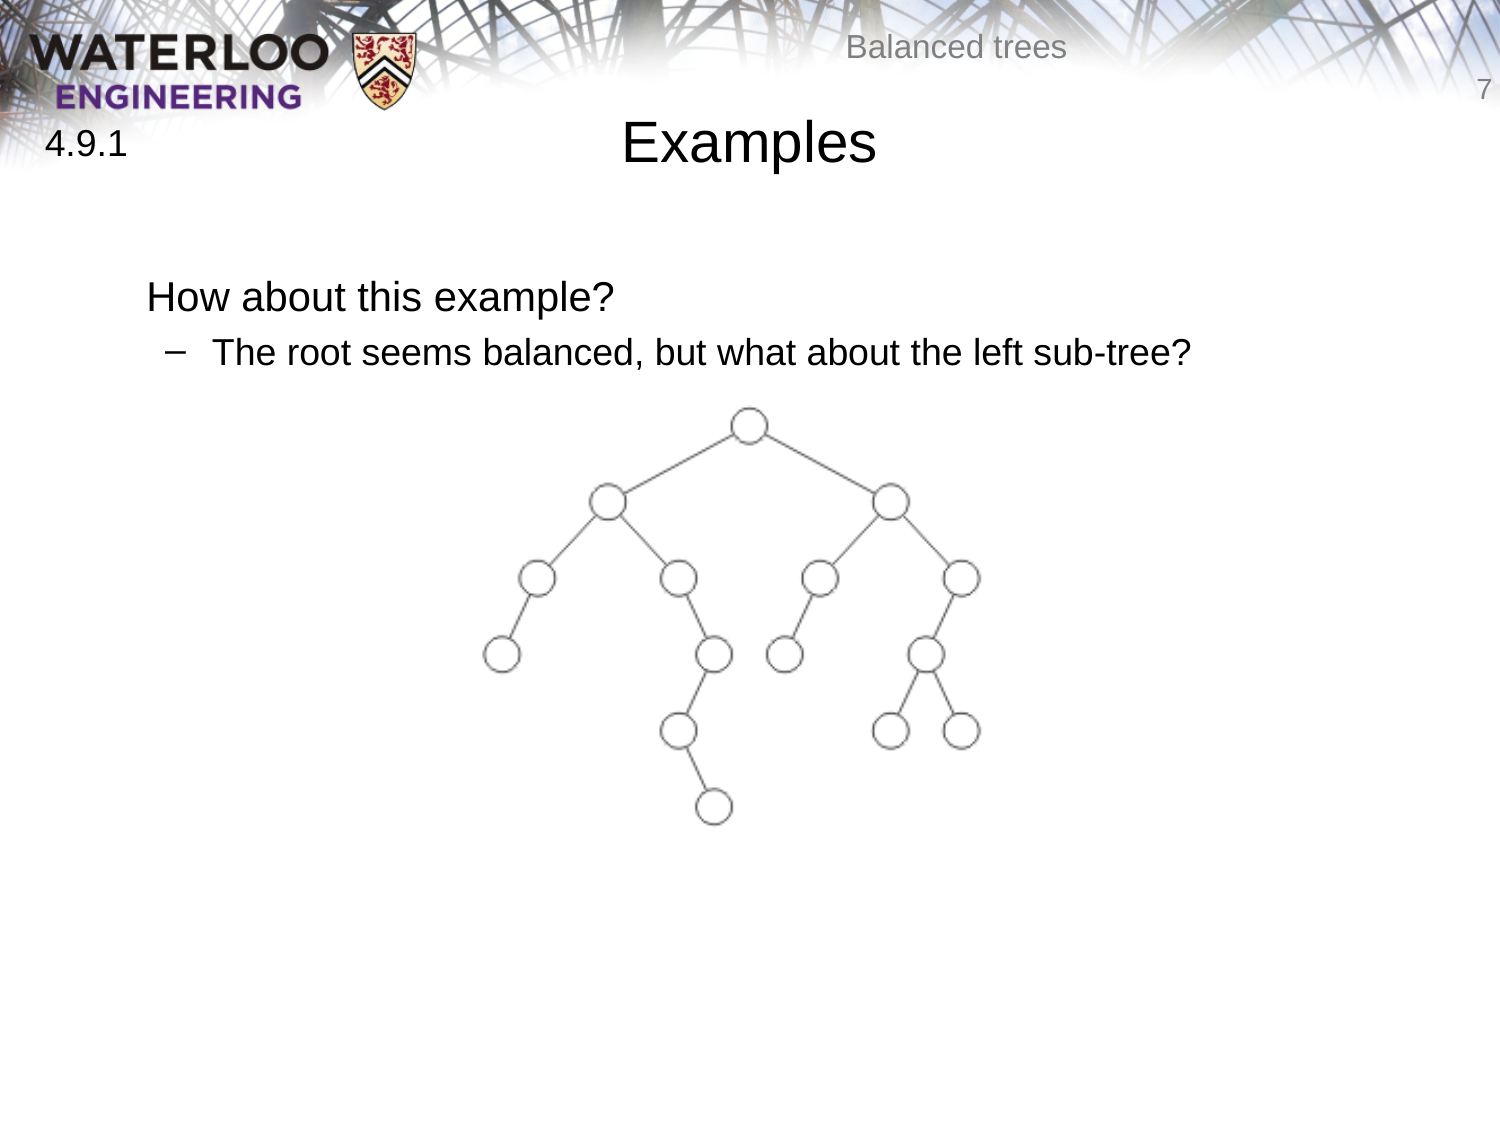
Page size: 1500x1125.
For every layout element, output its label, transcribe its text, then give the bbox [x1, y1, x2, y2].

list How about this example? The root seems balanced, but what about the left sub-tree? [74, 262, 1426, 1006]
picture [0, 0, 1500, 1125]
title Examples [74, 44, 1426, 233]
text_box 4.9.1 [30, 111, 143, 172]
